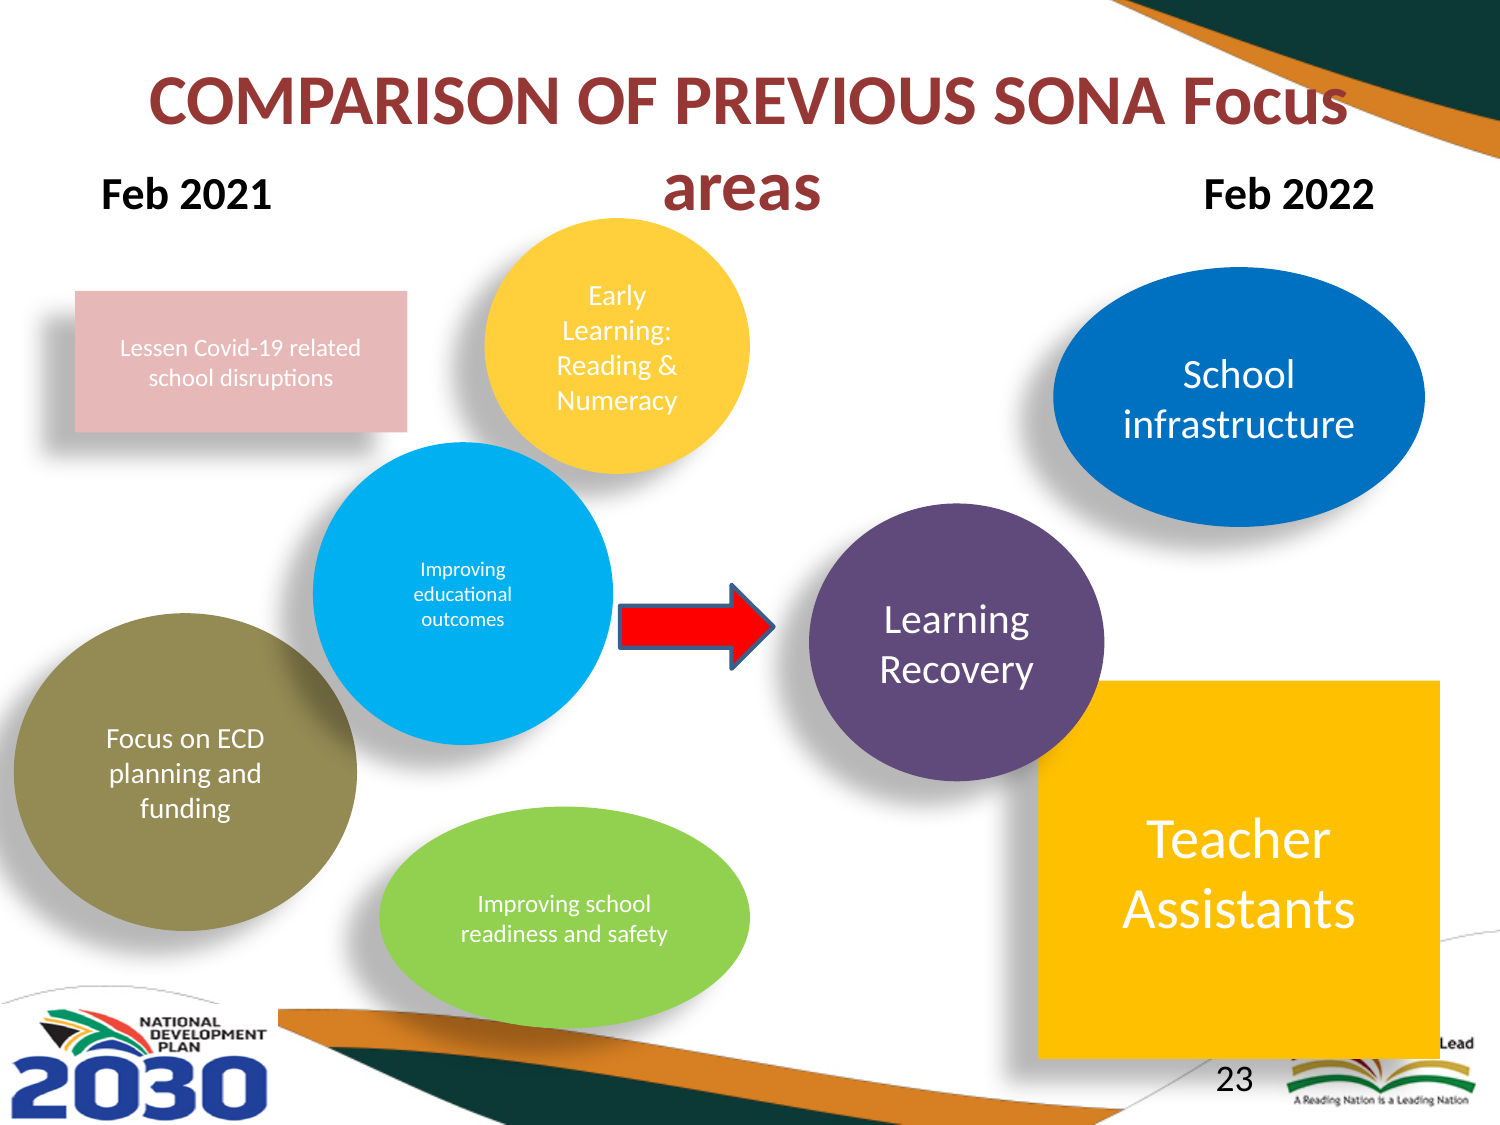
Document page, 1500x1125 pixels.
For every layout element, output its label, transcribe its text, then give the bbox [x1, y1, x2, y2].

text_box Improving educational outcomes [310, 440, 616, 748]
title COMPARISON OF PREVIOUS SONA Focus areas [75, 45, 1425, 233]
text_box School infrastructure [1051, 265, 1428, 530]
list Teacher Assistants [1036, 679, 1442, 1061]
text_box Early Learning: Reading & Numeracy [482, 215, 753, 477]
picture [0, 0, 1500, 1125]
text_box 23 [1200, 1046, 1343, 1107]
text_box Feb 2021 [75, 136, 299, 246]
text_box Focus on ECD planning and funding [11, 611, 360, 934]
text_box Feb 2022 [1153, 136, 1425, 246]
text_box Learning Recovery [806, 501, 1107, 784]
text_box Improving school readiness and safety [377, 804, 753, 1031]
list Lessen Covid-19 related school disruptions [73, 289, 409, 435]
text_box [617, 582, 769, 671]
